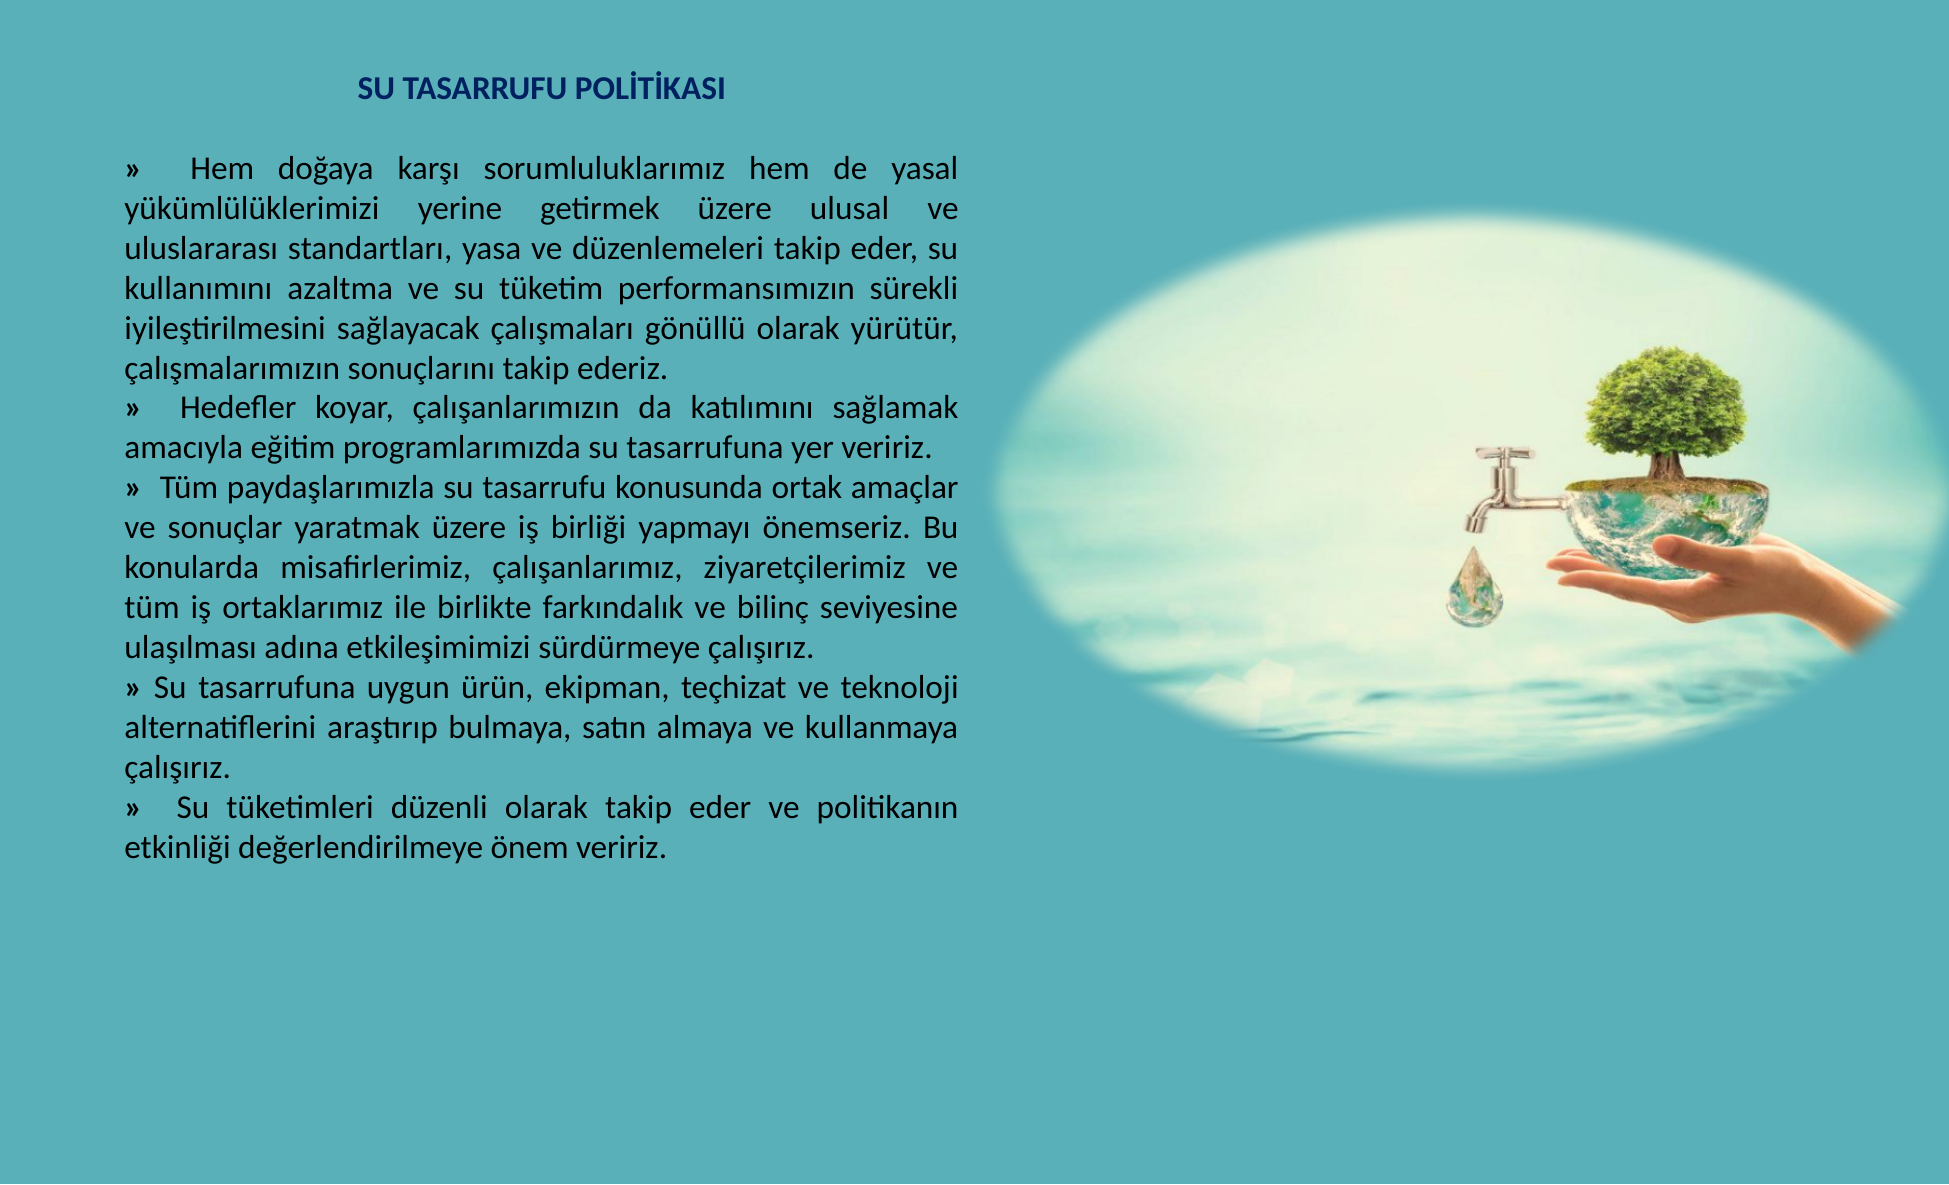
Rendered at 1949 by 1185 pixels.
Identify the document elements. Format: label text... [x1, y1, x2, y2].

picture [977, 199, 1949, 785]
text_box SU TASARRUFU POLİTİKASI » Hem doğaya karşı sorumluluklarımız hem de yasal yükümlülüklerimizi yerine getirmek üzere ulusal ve uluslararası standartları, yasa ve düzenlemeleri takip eder, su kullanımını azaltma ve su tüketim performansımızın sürekli iyileştirilmesini sağlayacak çalışmaları gönüllü olarak yürütür, çalışmalarımızın sonuçlarını takip ederiz. » Hedefler koyar, çalışanlarımızın da katılımını sağlamak amacıyla eğitim programlarımızda su tasarrufuna yer veririz. » Tüm paydaşlarımızla su tasarrufu konusunda ortak amaçlar ve sonuçlar yaratmak üzere iş birliği yapmayı önemseriz. Bu konularda misafirlerimiz, çalışanlarımız, ziyaretçilerimiz ve tüm iş ortaklarımız ile birlikte farkındalık ve bilinç seviyesine ulaşılması adına etkileşimimizi sürdürmeye çalışırız. » Su tasarrufuna uygun ürün, ekipman, teçhizat ve teknoloji alternatiflerini araştırıp bulmaya, satın almaya ve kullanmaya çalışırız. » Su tüketimleri düzenli olarak takip eder ve politikanın etkinliği değerlendirilmeye önem veririz. [106, 57, 978, 917]
